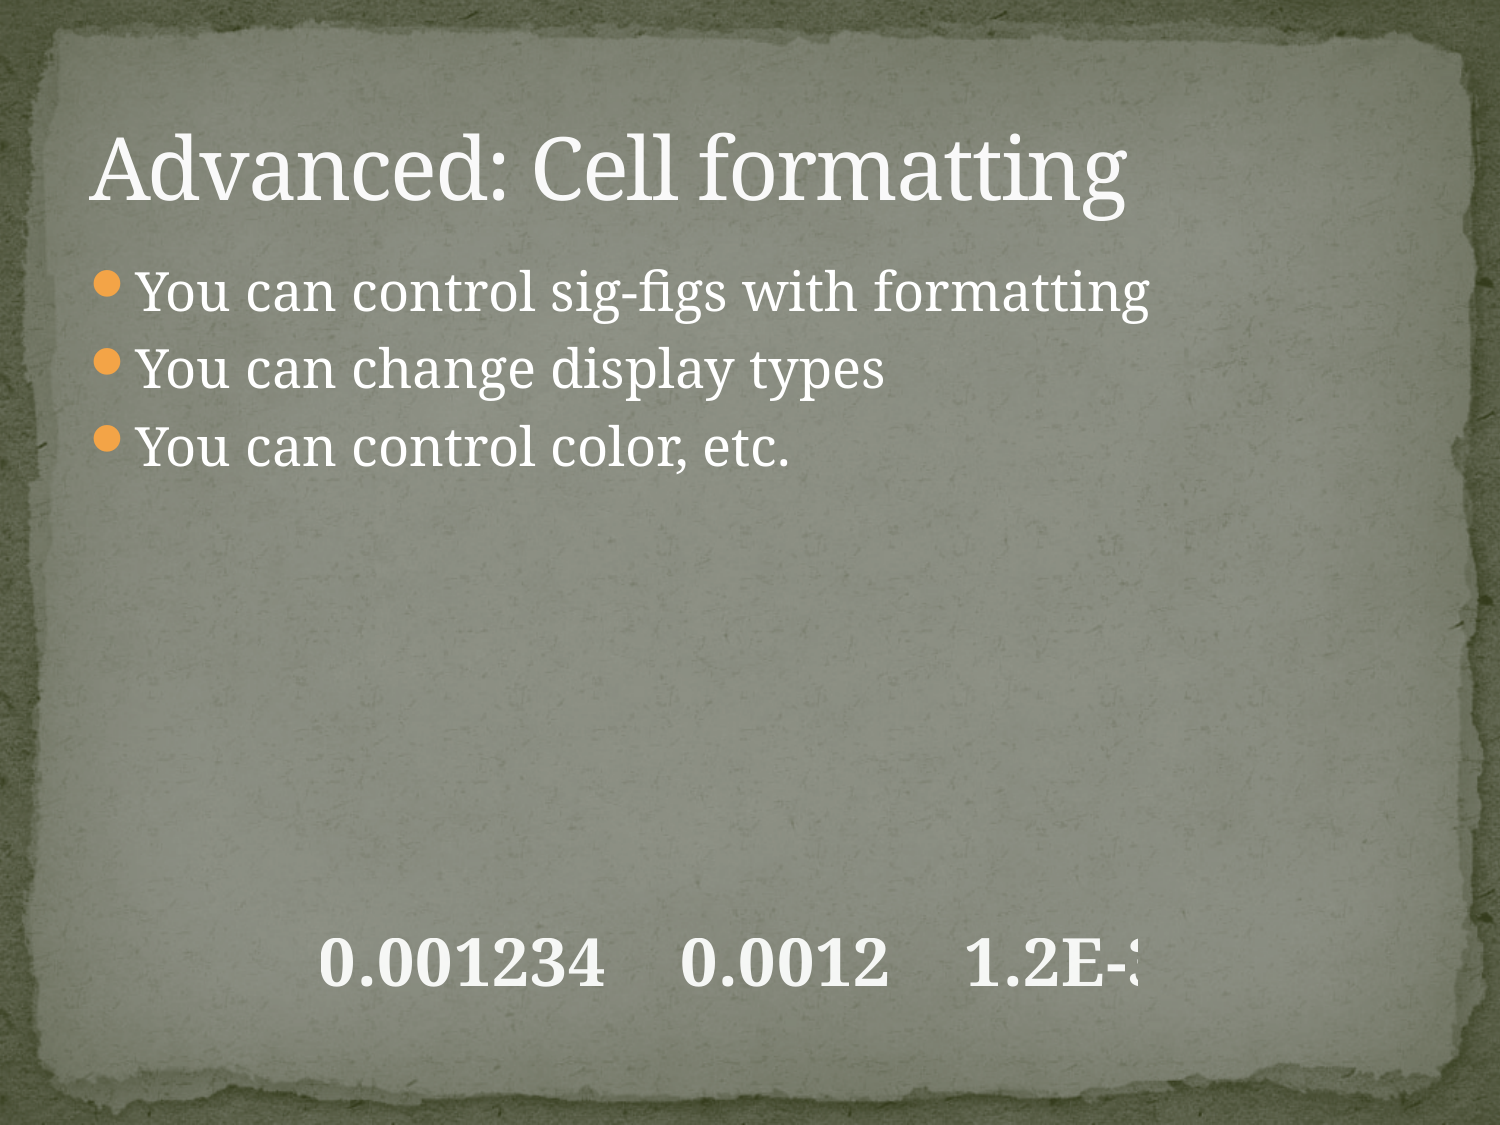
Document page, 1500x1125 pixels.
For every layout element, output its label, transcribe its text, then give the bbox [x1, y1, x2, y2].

text_box 0.001234 0.0012 1.2E-3 [304, 912, 1182, 1008]
list You can control sig-figs with formatting You can change display types You can control color, etc. [75, 249, 1425, 1000]
title Advanced: Cell formatting [74, 24, 1425, 225]
